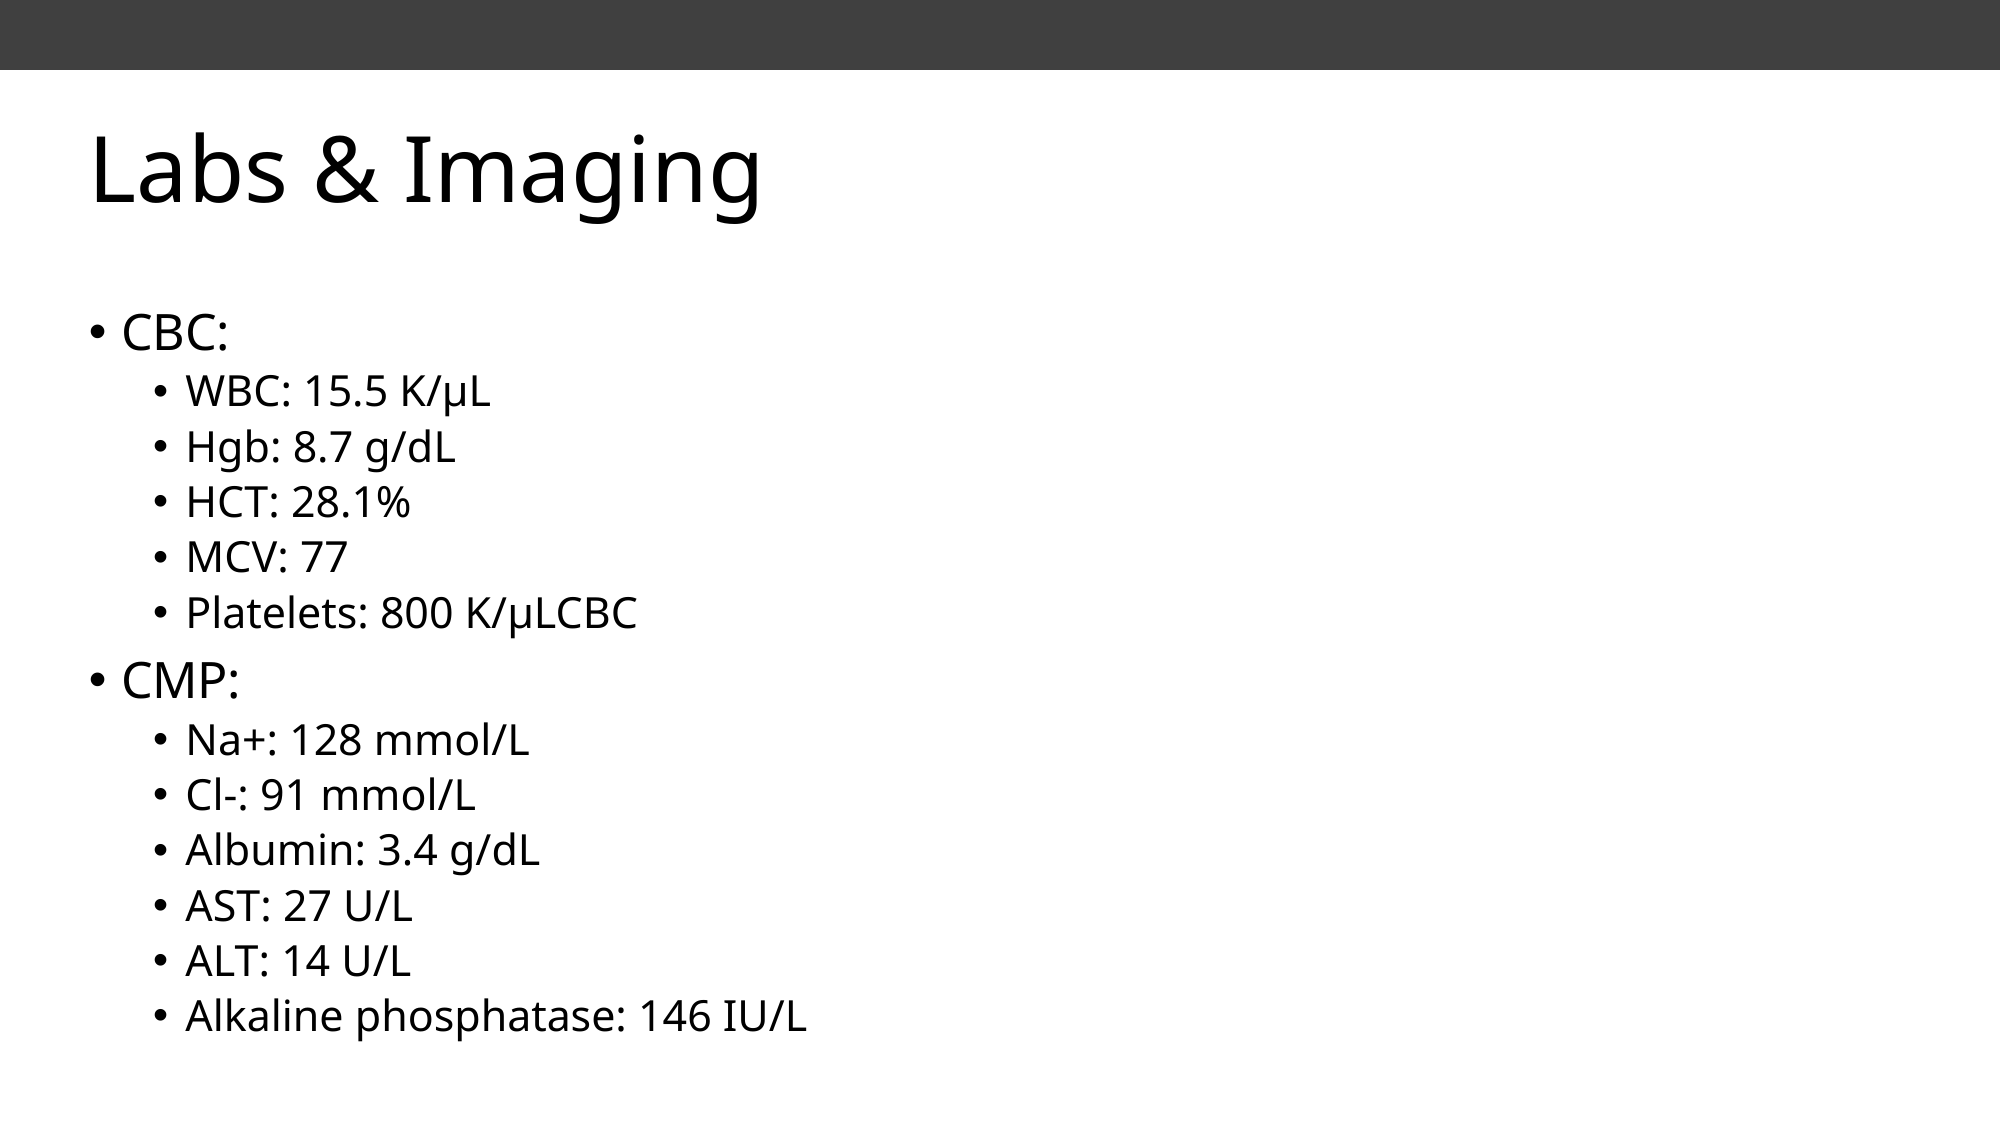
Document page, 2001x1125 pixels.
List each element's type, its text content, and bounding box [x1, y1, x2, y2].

list CBC: WBC: 15.5 K/µL Hgb: 8.7 g/dL HCT: 28.1% MCV: 77 Platelets: 800 K/µLCBC CMP: Na+: 128 mmol/L Cl-: 91 mmol/L Albumin: 3.4 g/dL AST: 27 U/L ALT: 14 U/L Alkaline phosphatase: 146 IU/L [73, 299, 830, 1098]
title Labs & Imaging [73, 70, 1927, 278]
text_box [0, 0, 2000, 70]
